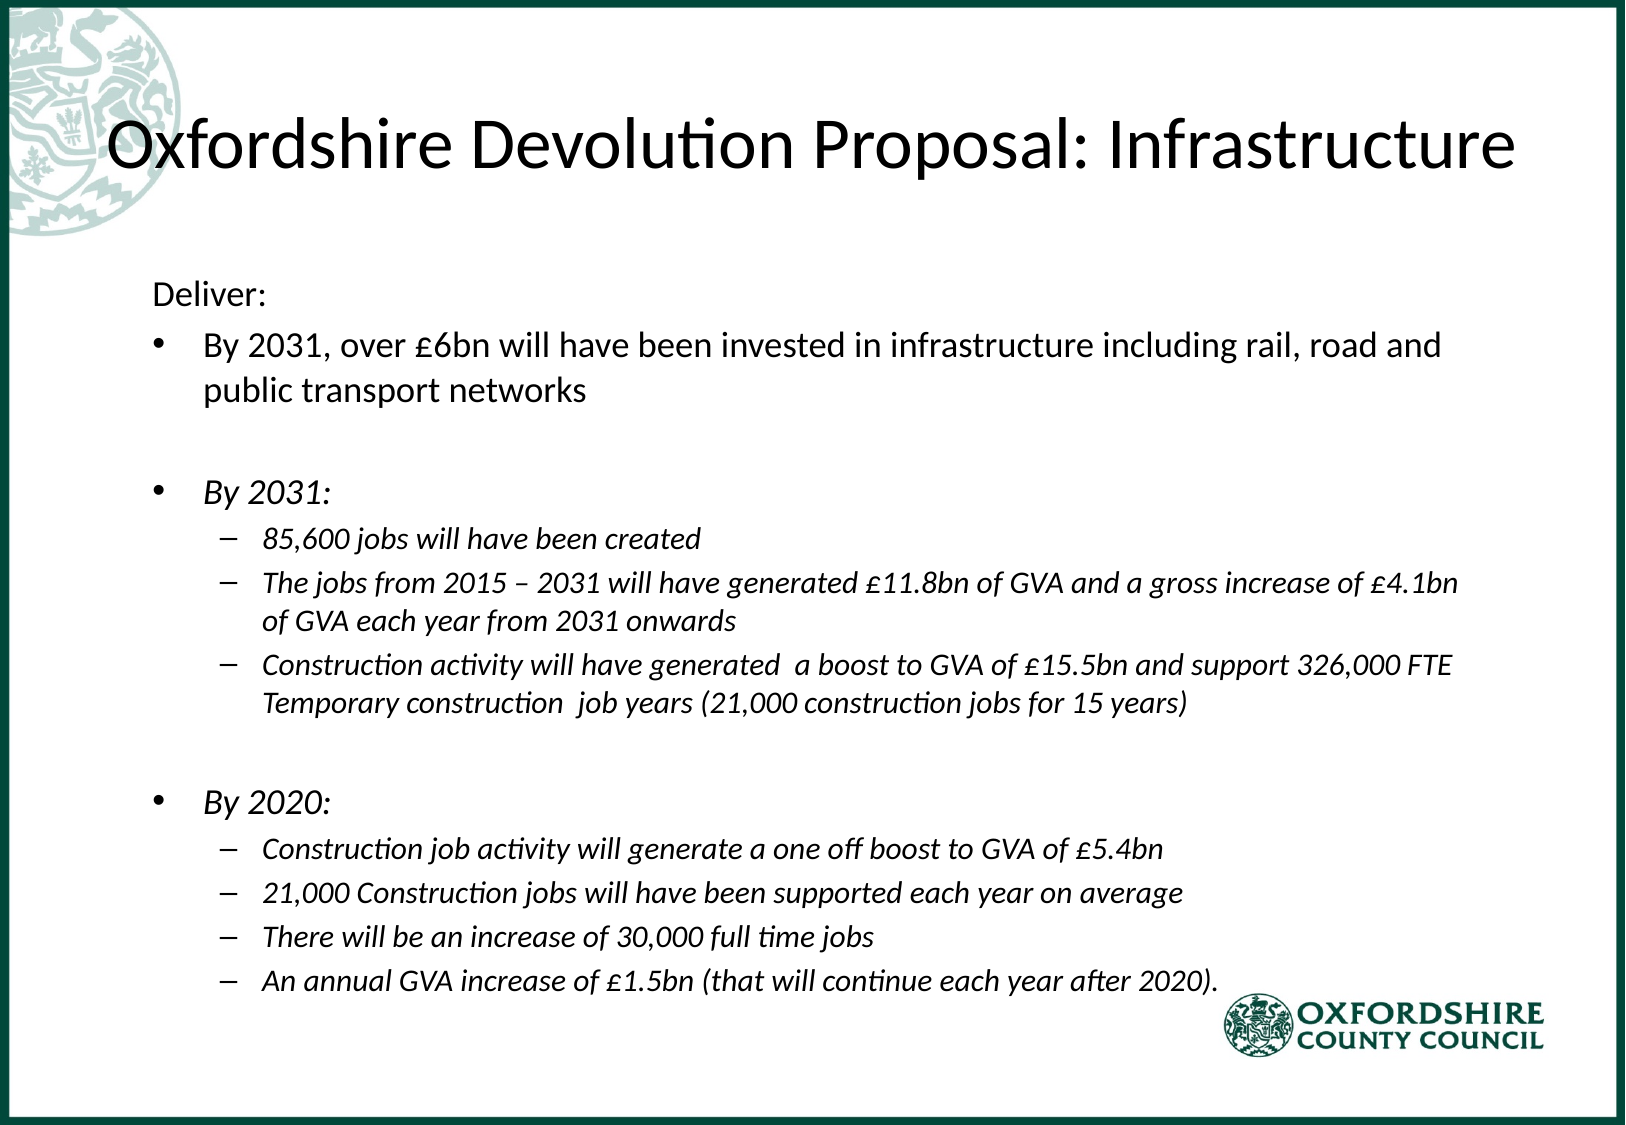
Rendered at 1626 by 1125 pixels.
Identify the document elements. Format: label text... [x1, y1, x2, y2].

list Deliver: By 2031, over £6bn will have been invested in infrastructure including rail, road and public transport networks By 2031: 85,600 jobs will have been created The jobs from 2015 – 2031 will have generated £11.8bn of GVA and a gross increase of £4.1bn of GVA each year from 2031 onwards Construction activity will have generated a boost to GVA of £15.5bn and support 326,000 FTE Temporary construction job years (21,000 construction jobs for 15 years) By 2020: Construction job activity will generate a one off boost to GVA of £5.4bn 21,000 Construction jobs will have been supported each year on average There will be an increase of 30,000 full time jobs An annual GVA increase of £1.5bn (that will continue each year after 2020). [137, 262, 1486, 1059]
title Oxfordshire Devolution Proposal: Infrastructure [81, 45, 1544, 233]
picture [0, 0, 1625, 1125]
